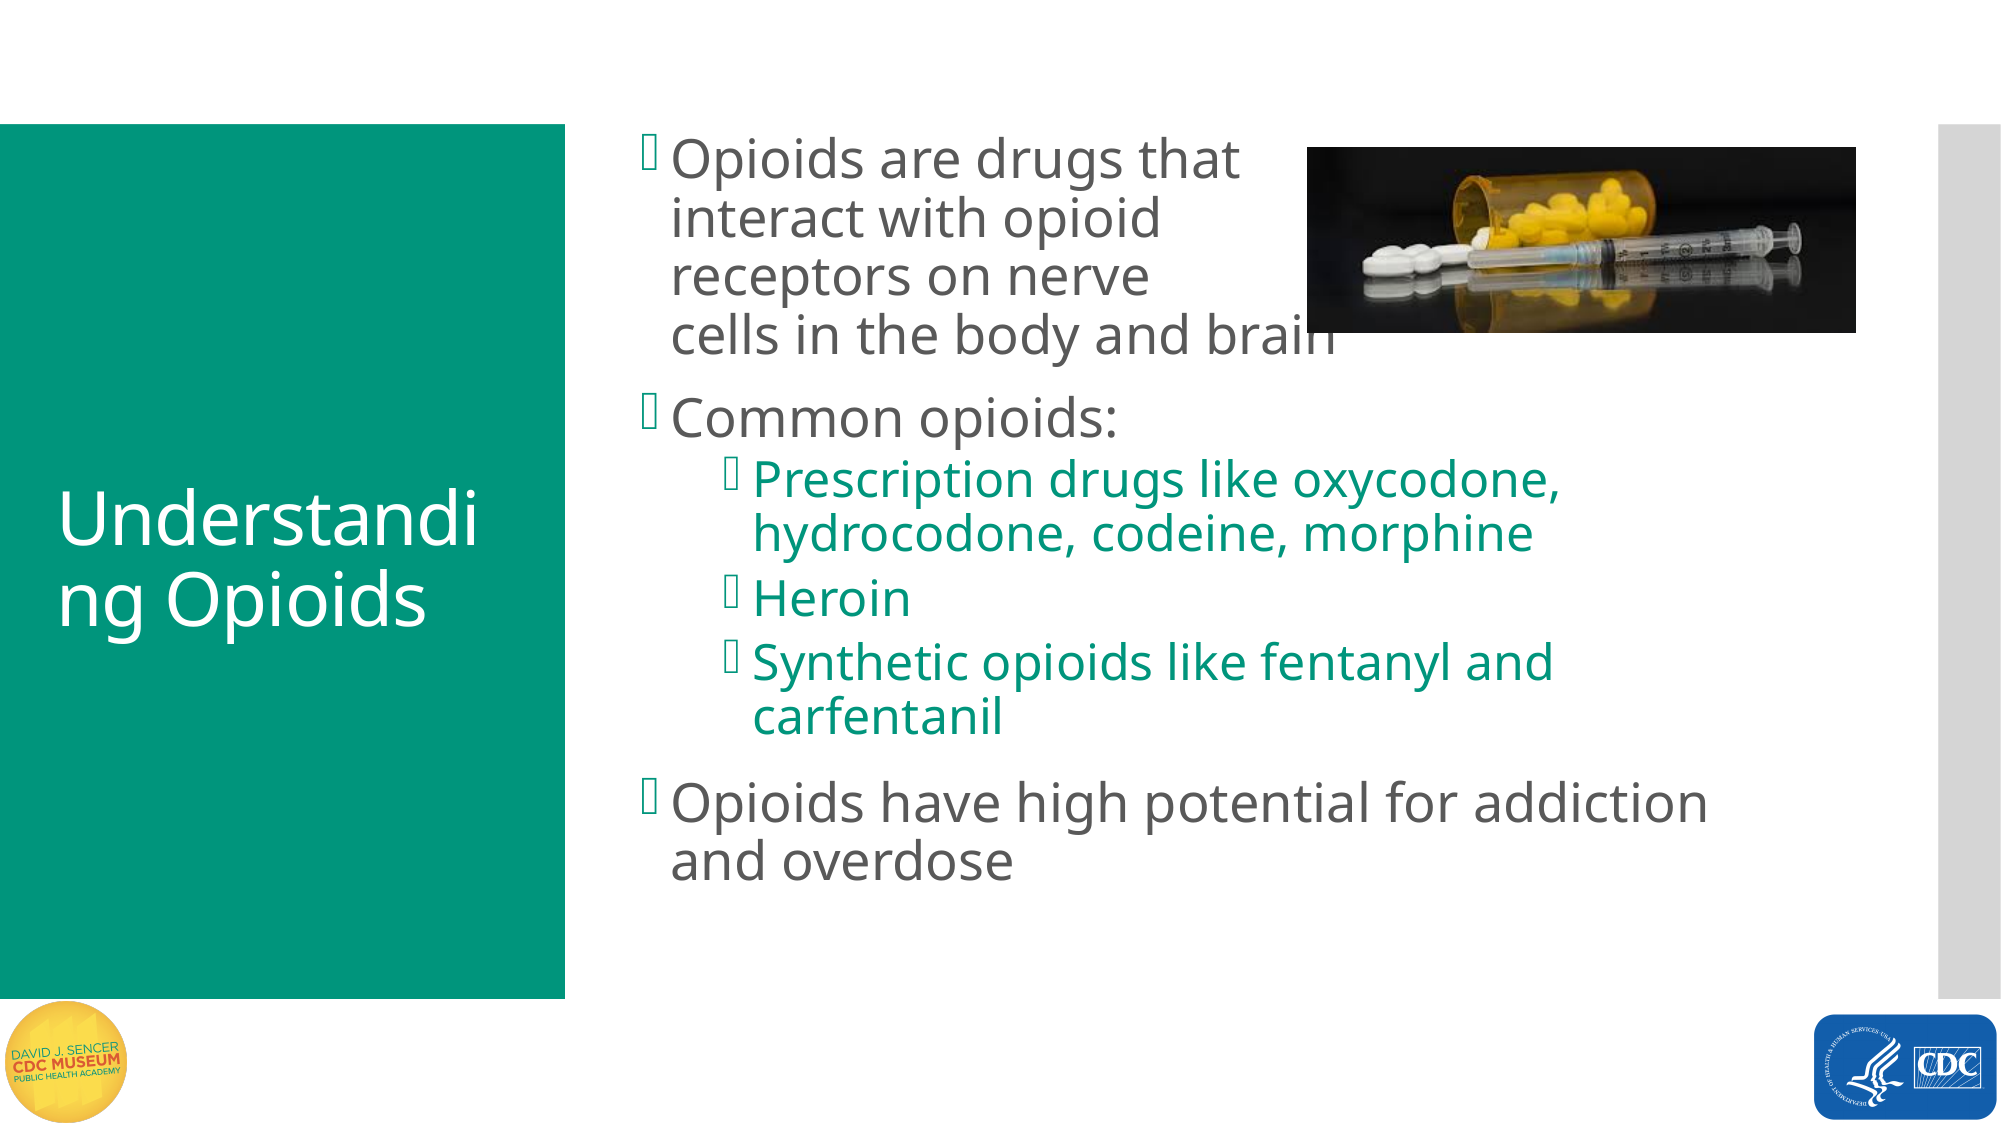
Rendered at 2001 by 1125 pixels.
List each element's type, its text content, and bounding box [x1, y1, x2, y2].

text_box [1937, 124, 2000, 1000]
text_box [0, 124, 566, 1000]
picture [1307, 147, 1856, 333]
list Opioids are drugs that interact with opioid receptors on nerve cells in the body and brain Common opioids: Prescription drugs like oxycodone, hydrocodone, codeine, morphine Heroin Synthetic opioids like fentanyl and carfentanil Opioids have high potential for addiction and overdose [625, 124, 1821, 999]
picture [4, 1001, 127, 1123]
title Understanding Opioids [41, 184, 525, 940]
picture [1801, 1006, 2000, 1125]
